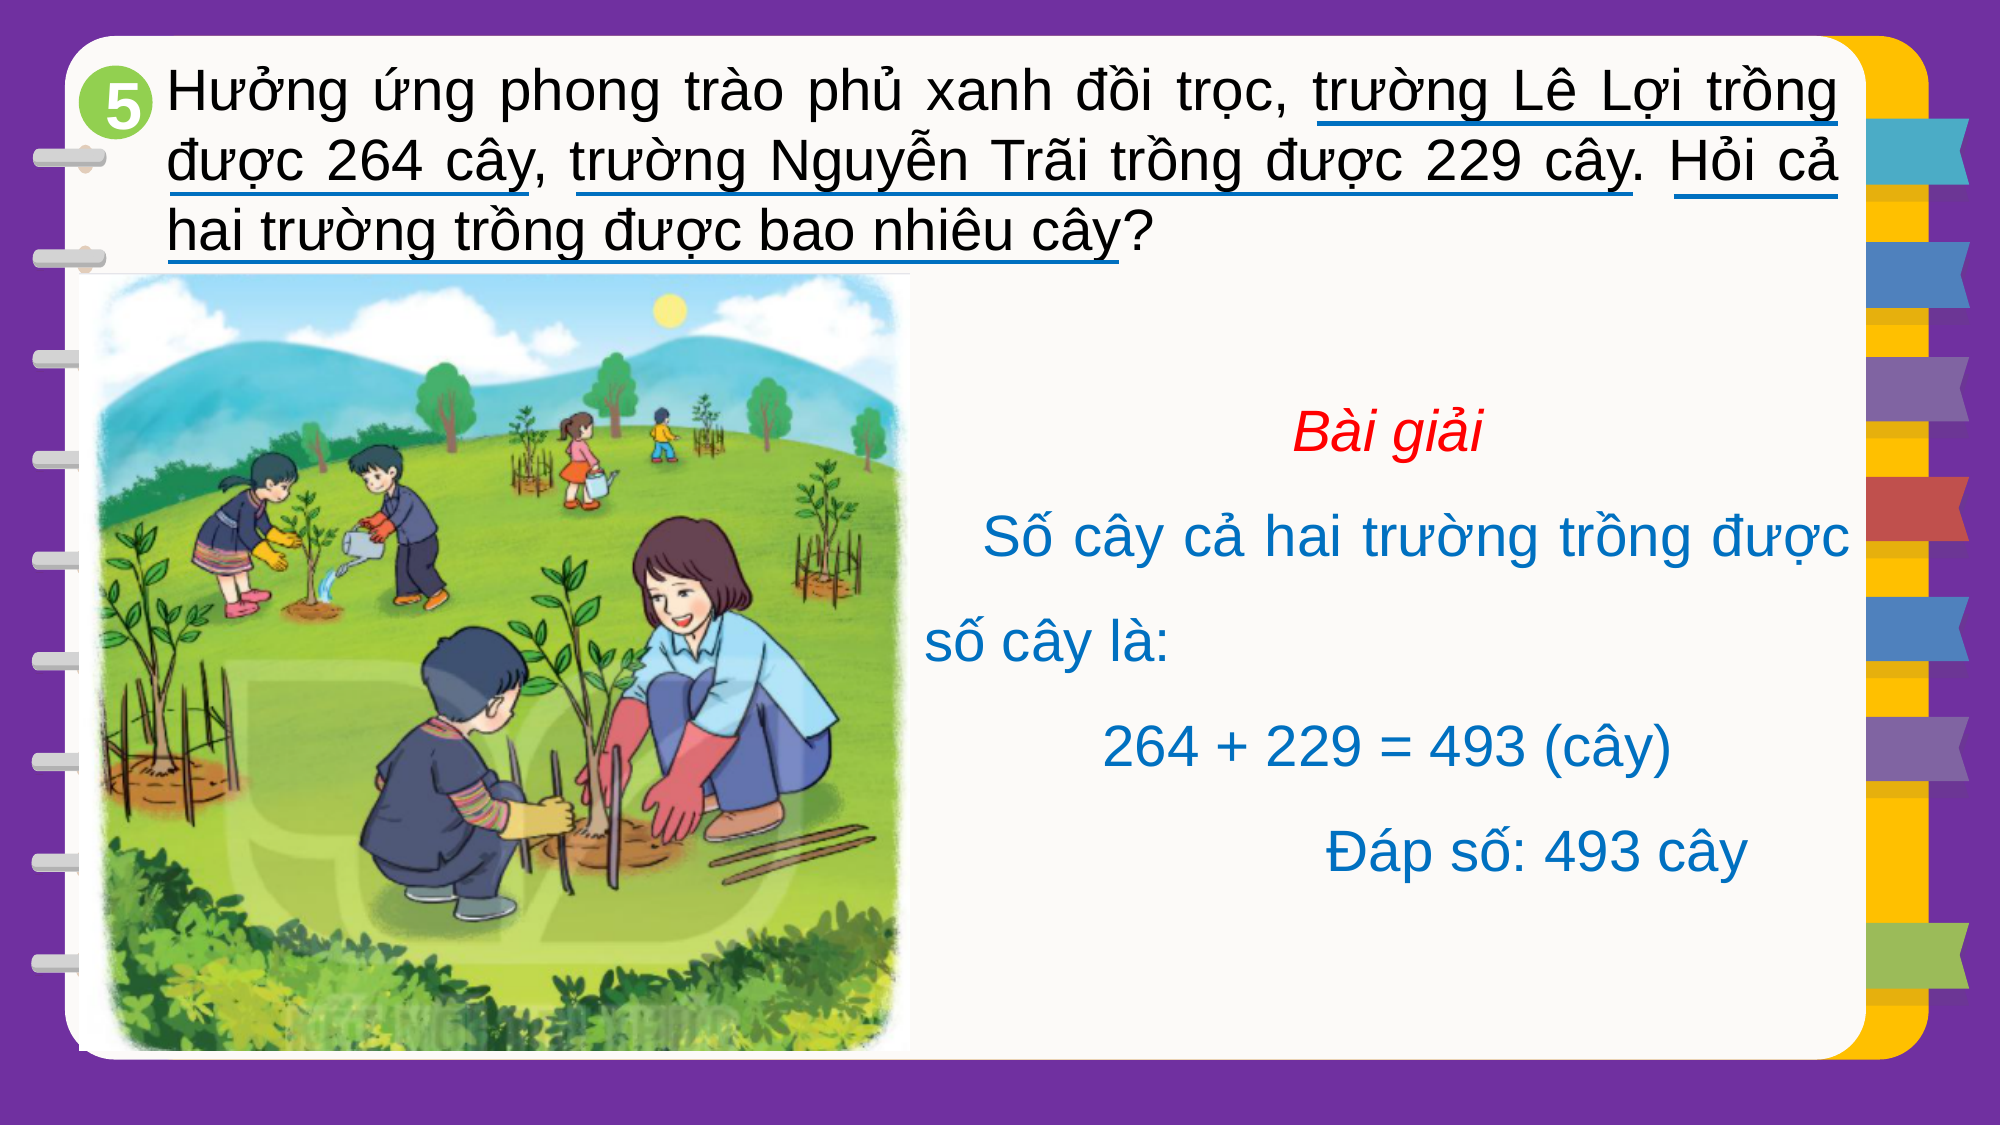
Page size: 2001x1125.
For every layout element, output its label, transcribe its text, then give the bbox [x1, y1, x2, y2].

text_box Bài giải Số cây cả hai trường trồng được số cây là: 264 + 229 = 493 (cây) Đáp số: 493 cây [910, 351, 1867, 891]
text_box Hưởng ứng phong trào phủ xanh đồi trọc, trường Lê Lợi trồng được 264 cây, trường Nguyễn Trãi trồng được 229 cây. Hỏi cả hai trường trồng được bao nhiêu cây? [151, 45, 1857, 270]
text_box 5 [78, 65, 151, 140]
picture [79, 273, 910, 1051]
